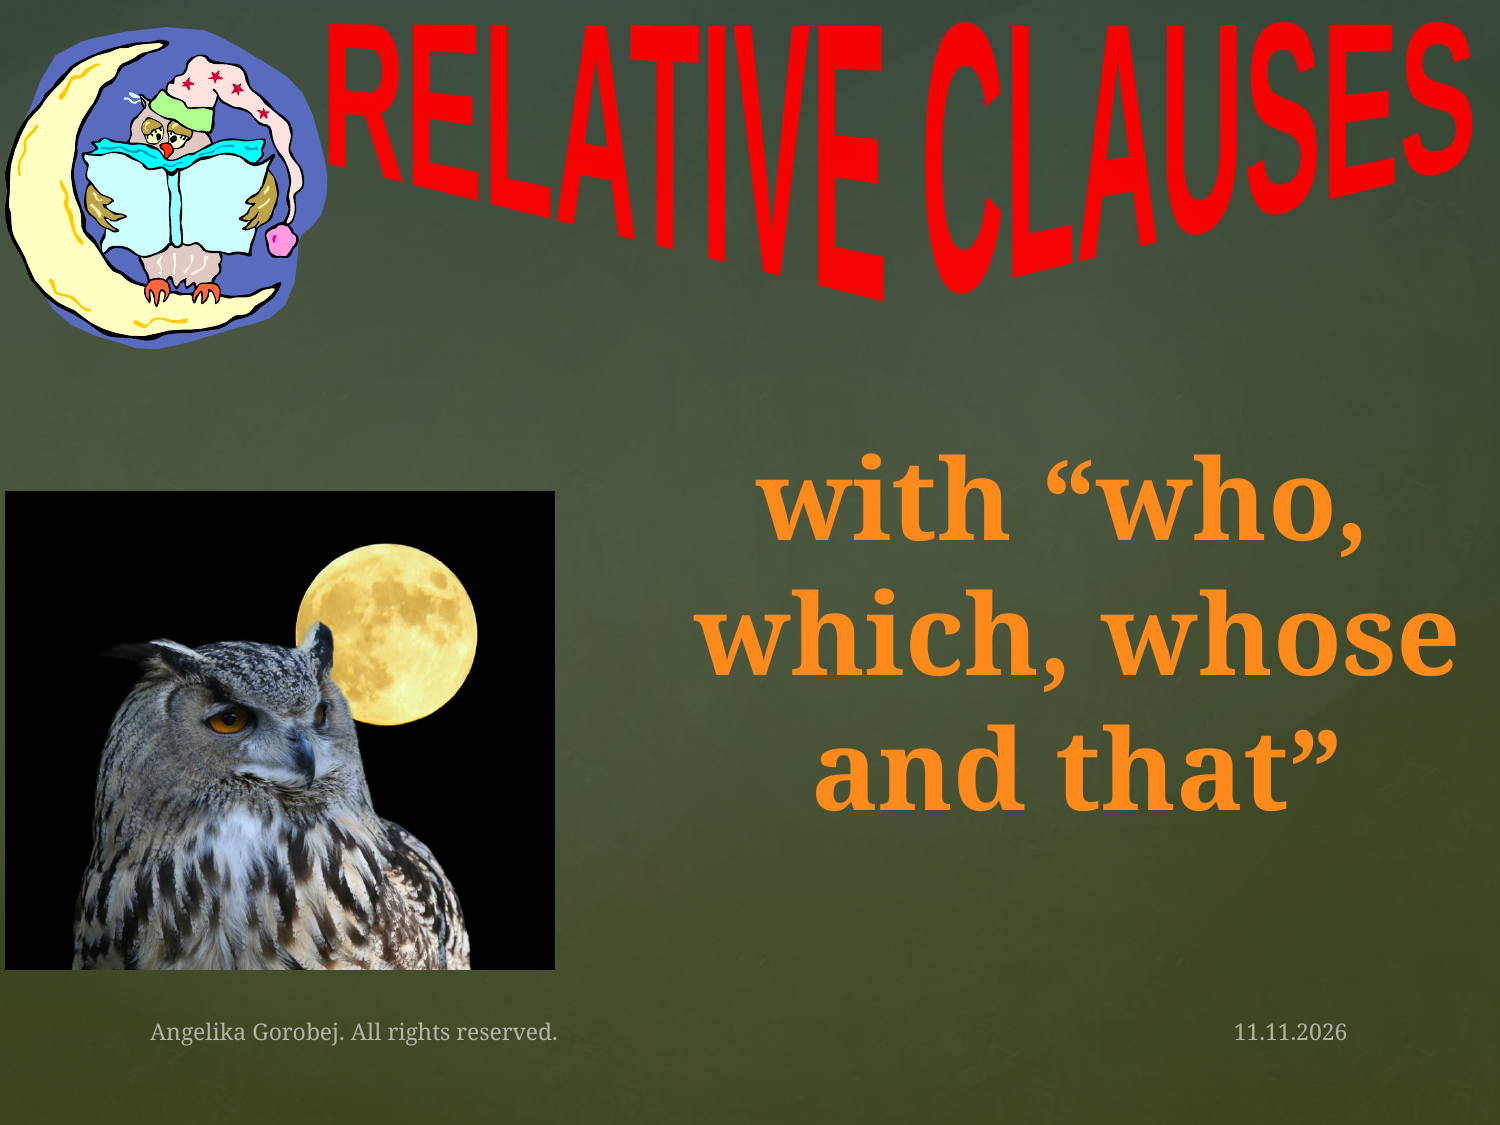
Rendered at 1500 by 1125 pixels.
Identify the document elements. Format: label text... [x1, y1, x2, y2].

picture [2, 21, 333, 355]
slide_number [1012, 1009, 1363, 1070]
text_box with “who, which, whose and that” [637, 420, 1500, 841]
footer Angelika Gorobej. All rights reserved. [135, 1009, 885, 1070]
picture [5, 491, 555, 970]
